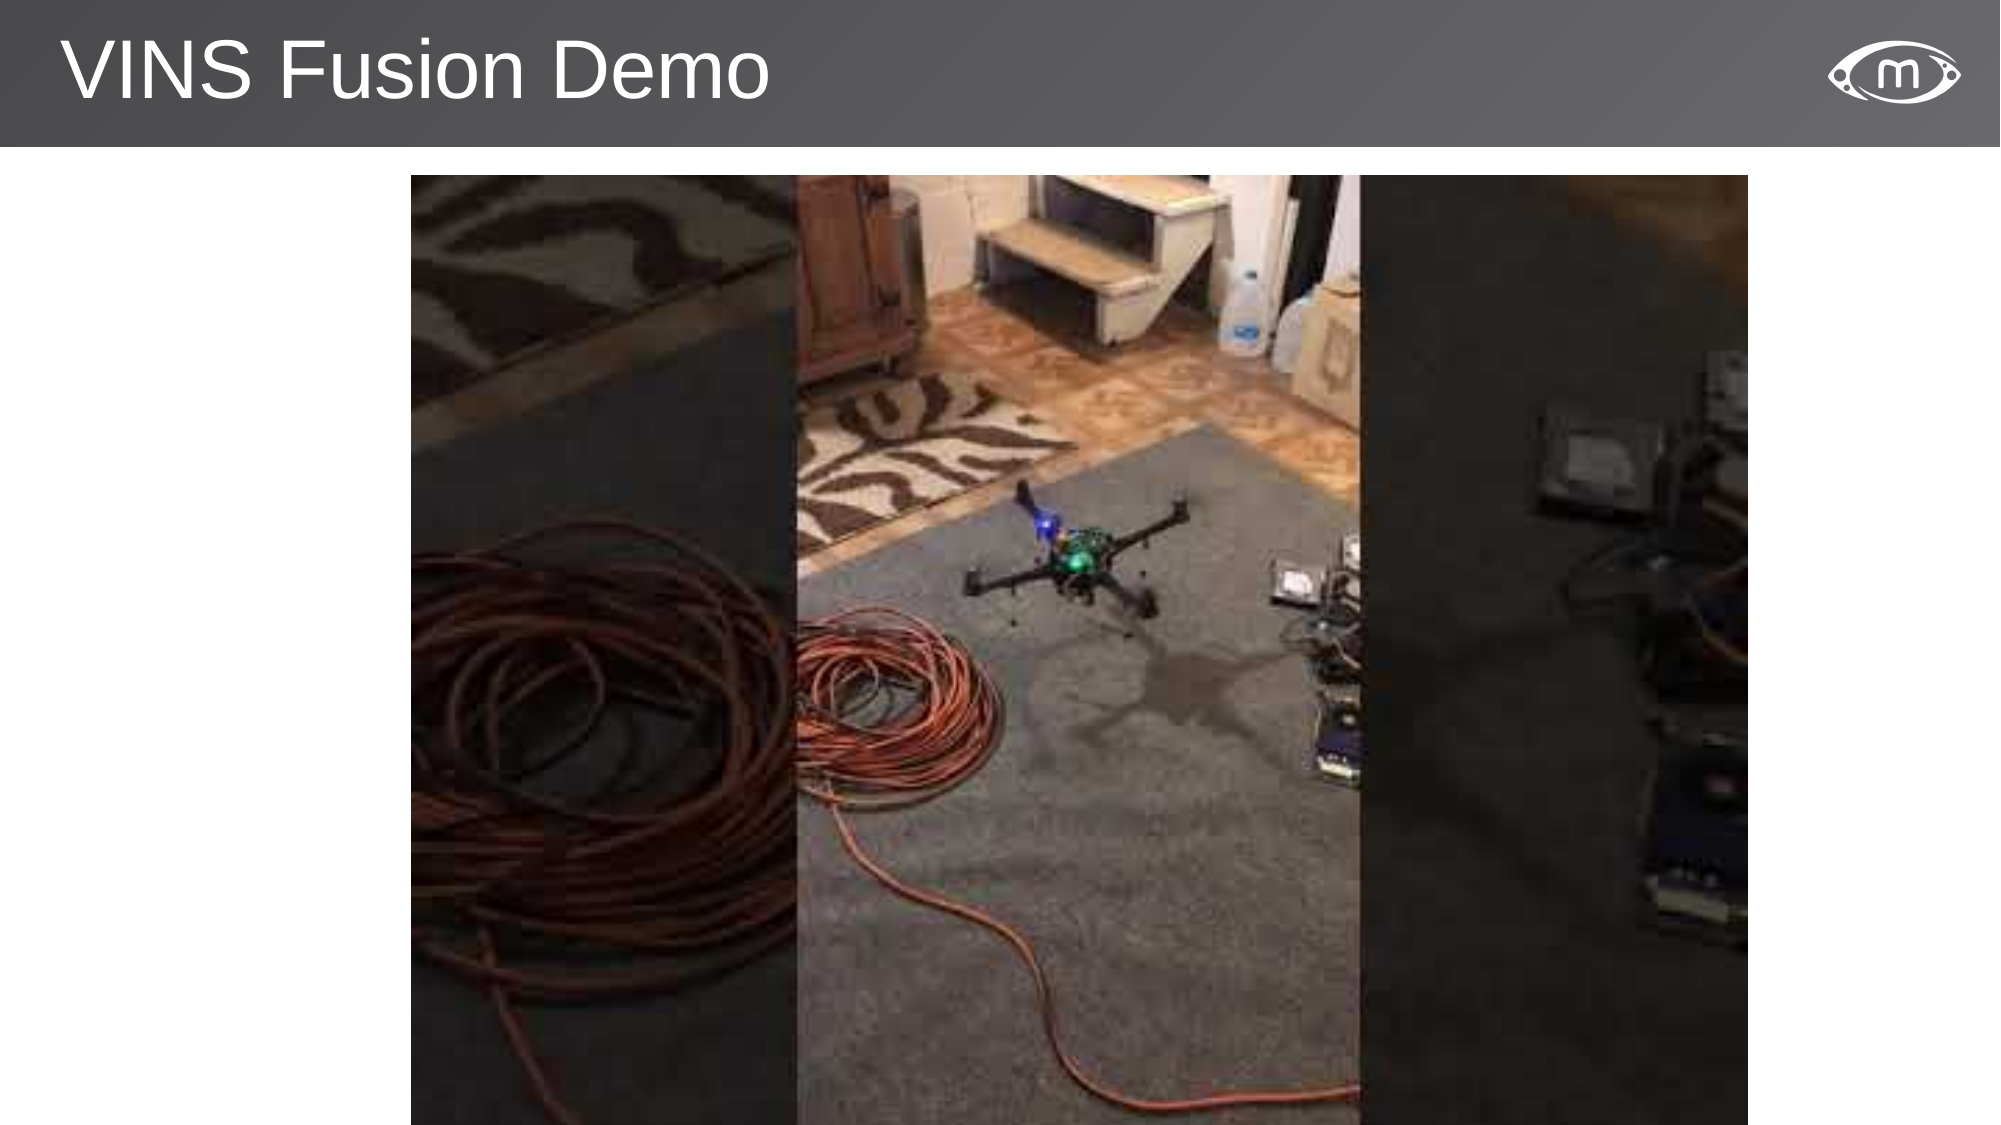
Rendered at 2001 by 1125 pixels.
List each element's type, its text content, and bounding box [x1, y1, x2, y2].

picture [411, 0, 2001, 1125]
title VINS Fusion Demo [45, 0, 1725, 144]
